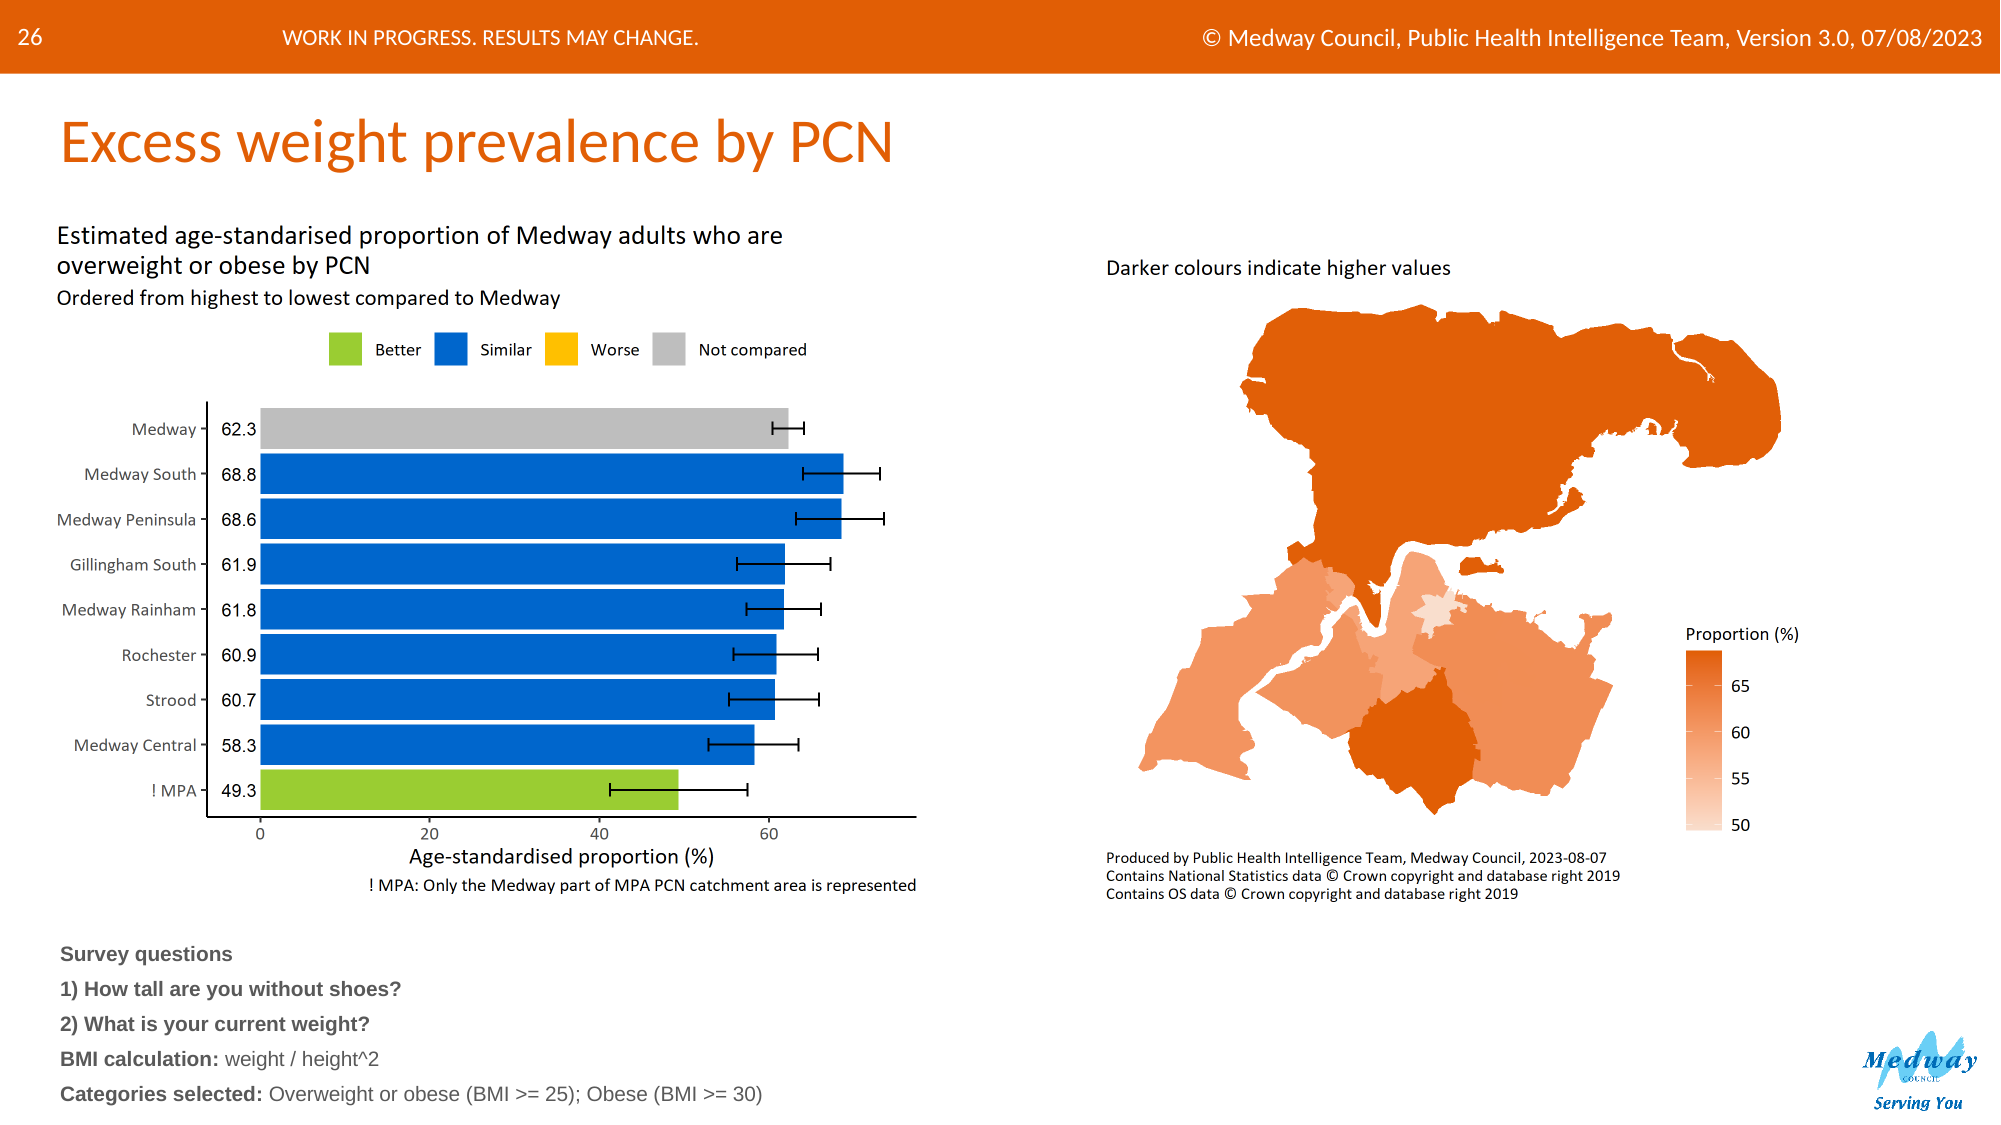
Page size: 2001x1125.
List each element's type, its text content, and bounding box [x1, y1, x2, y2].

title Excess weight prevalence by PCN [45, 83, 1955, 191]
list Survey questions 1) How tall are you without shoes? 2) What is your current weight? BMI calculation: weight / height^2 Categories selected: Overweight or obese (BMI >= 25); Obese (BMI >= 30) [45, 928, 1343, 1101]
slide_number 26 [2, 5, 239, 66]
list © Medway Council, Public Health Intelligence Team, Version 3.0, 07/08/2023 [881, 2, 2000, 72]
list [964, 213, 1956, 903]
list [44, 213, 928, 906]
picture [1862, 1031, 1977, 1111]
